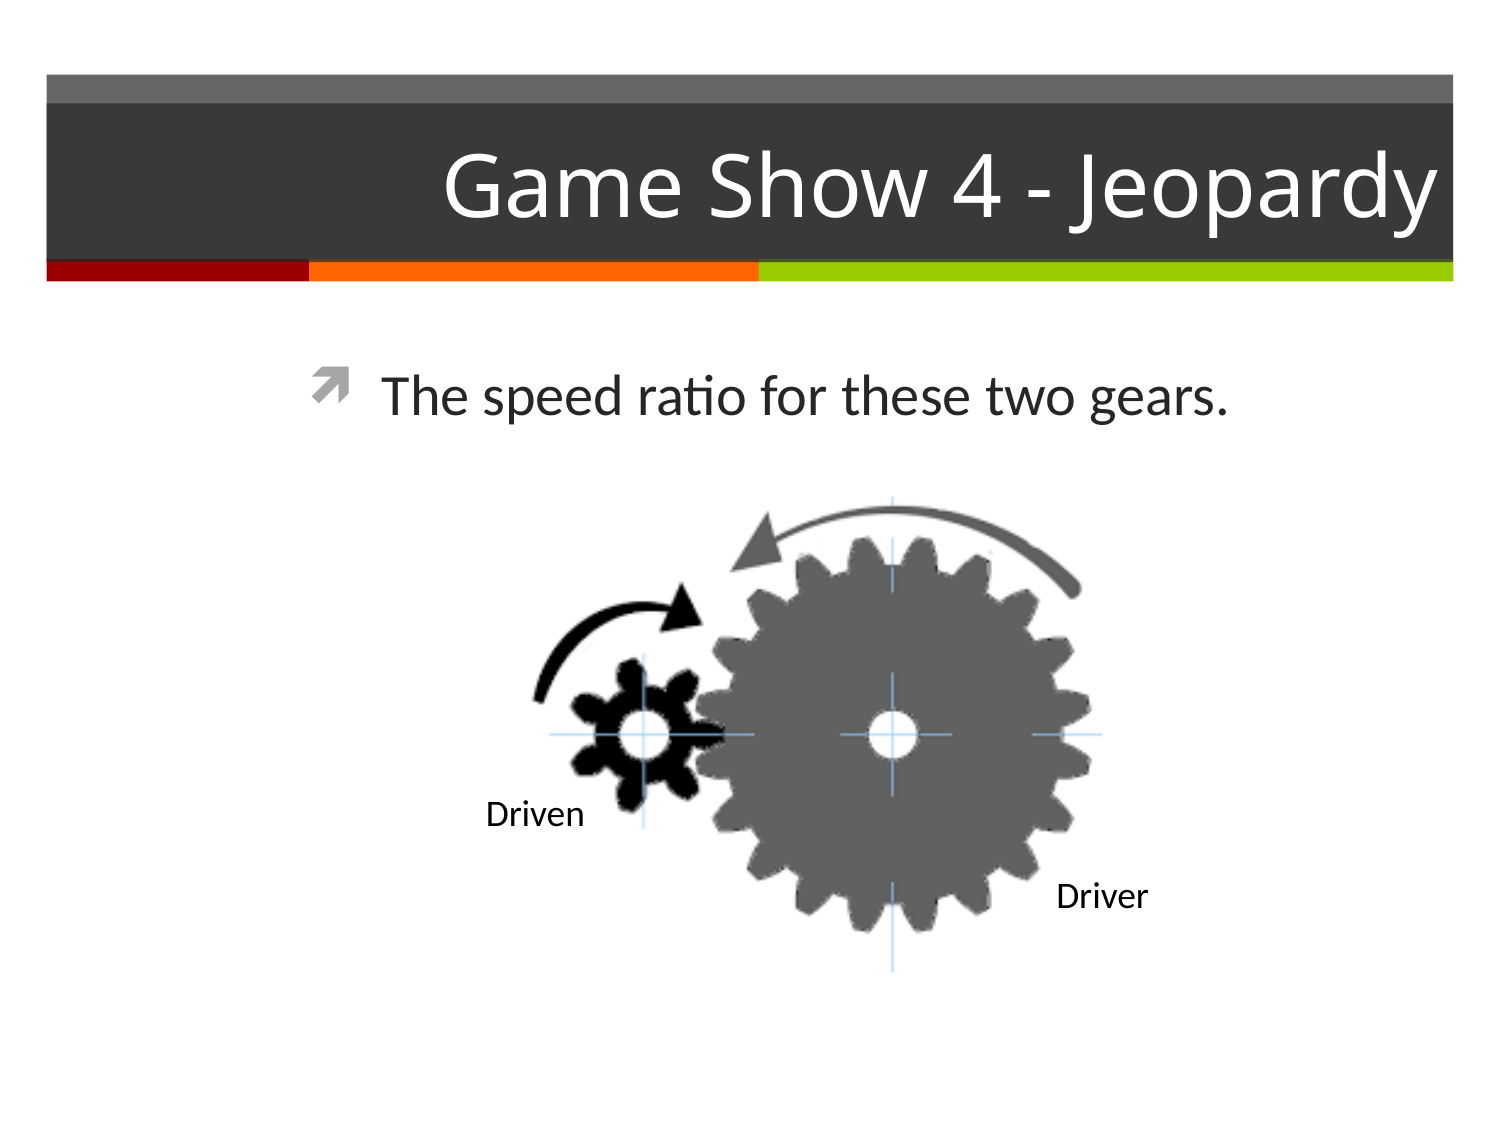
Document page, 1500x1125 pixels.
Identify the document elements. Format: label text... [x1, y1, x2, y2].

title Game Show 4 - Jeopardy [46, 103, 1454, 263]
picture [528, 484, 1103, 1010]
text_box Driver [1106, 863, 1256, 924]
text_box Driven [471, 781, 515, 841]
list The speed ratio for these two gears. [292, 350, 1454, 812]
